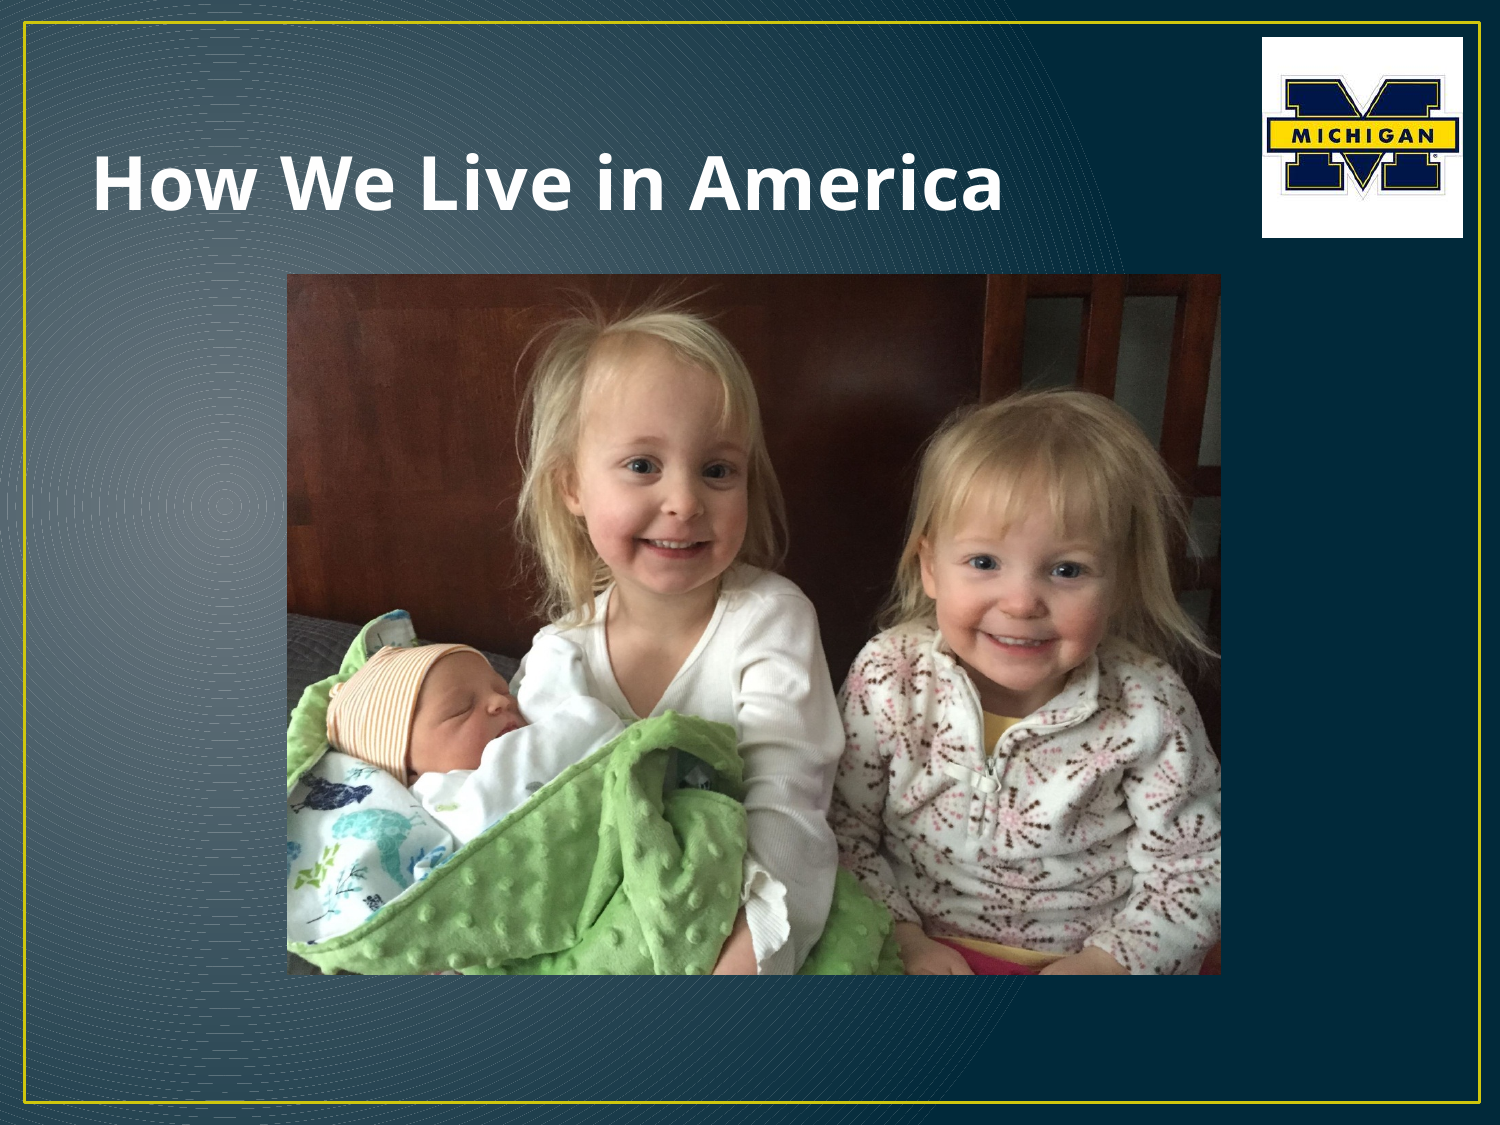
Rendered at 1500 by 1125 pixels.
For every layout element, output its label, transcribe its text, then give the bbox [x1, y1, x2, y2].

picture [1263, 38, 1462, 237]
picture [981, 981, 993, 989]
title How We Live in America [75, 45, 1255, 233]
picture [287, 268, 1220, 976]
